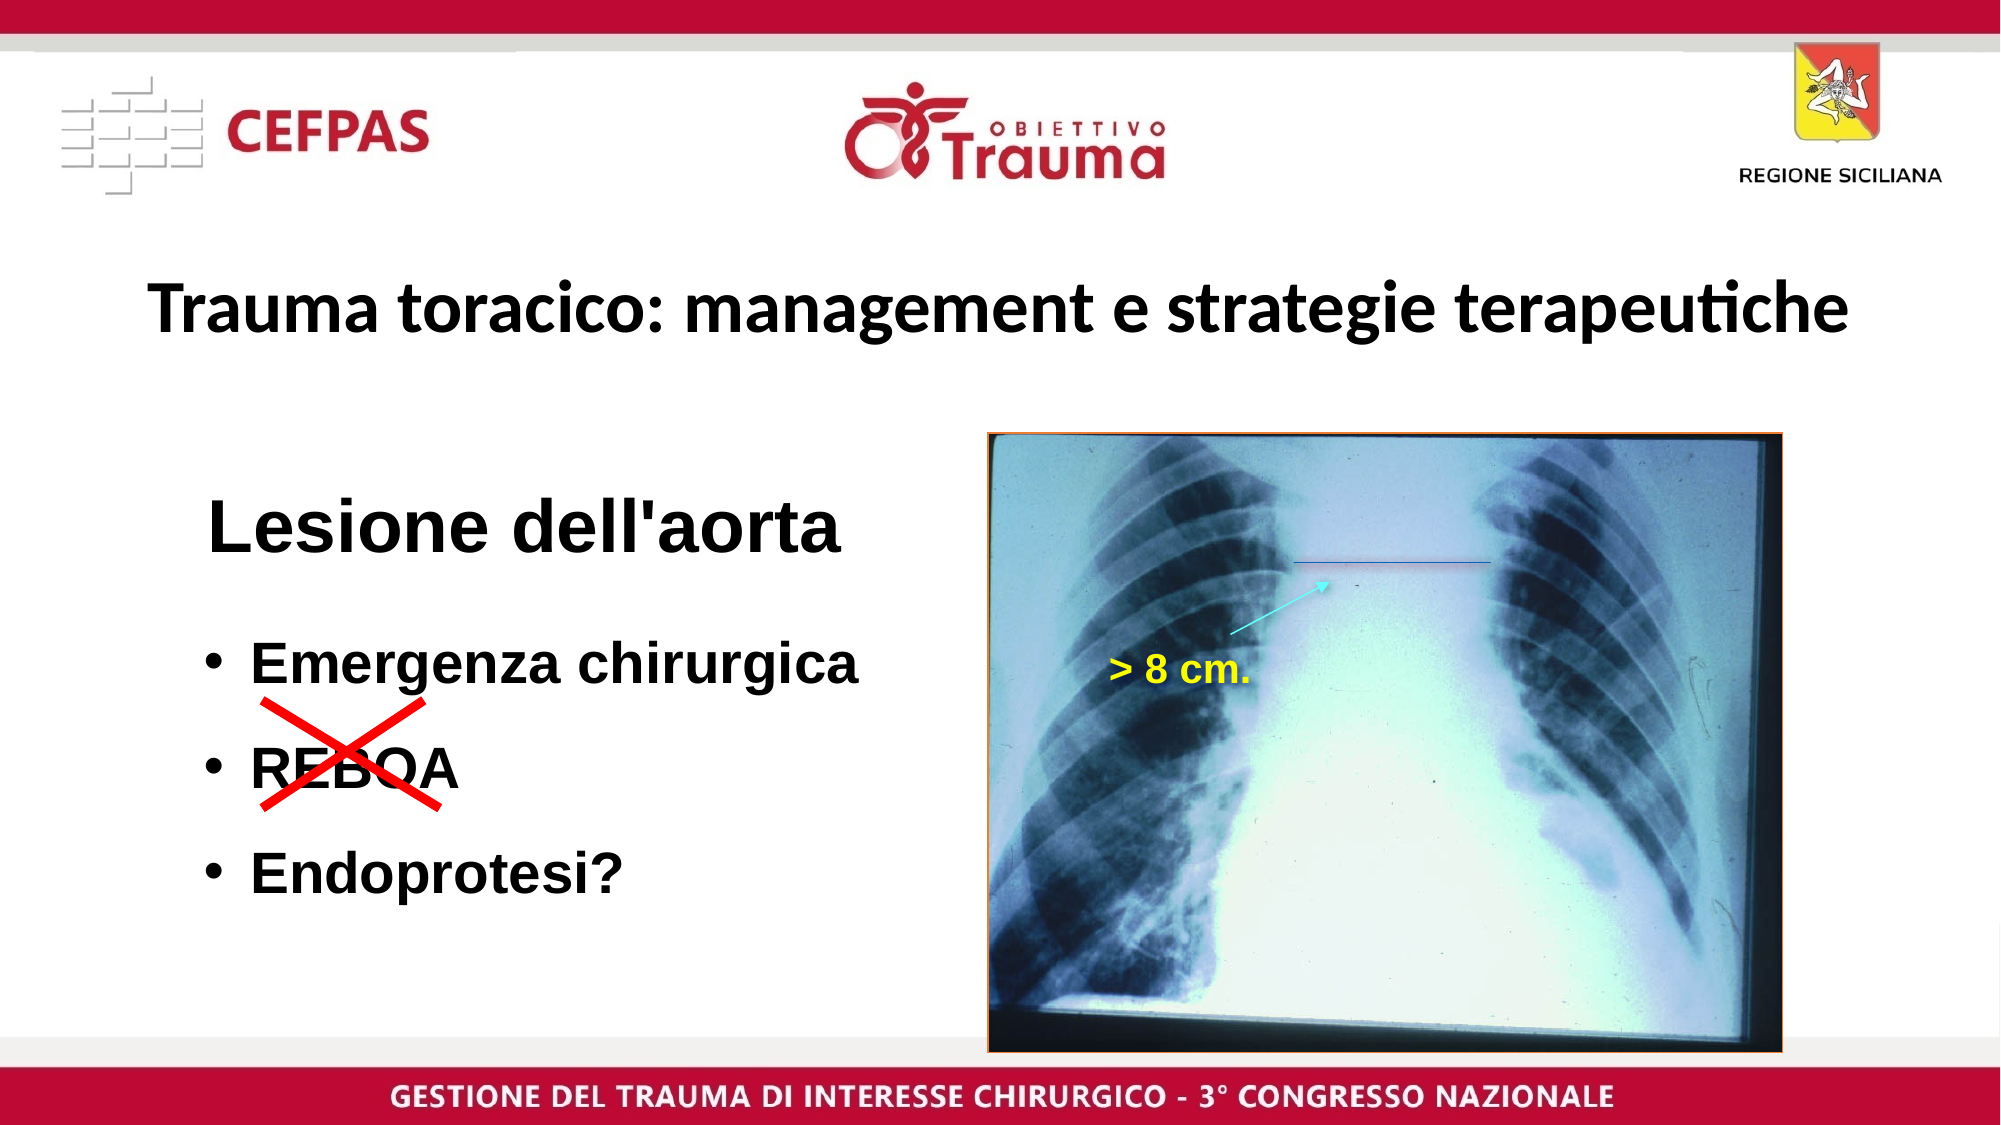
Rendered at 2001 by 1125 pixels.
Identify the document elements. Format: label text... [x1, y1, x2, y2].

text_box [261, 699, 424, 809]
title Trauma toracico: management e strategie terapeutiche [95, 221, 1904, 383]
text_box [424, 699, 441, 809]
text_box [1230, 581, 1330, 635]
picture [0, 0, 2001, 1125]
text_box Emergenza chirurgica REBOA Endoprotesi? [188, 583, 875, 913]
text_box Lesione dell'aorta [192, 470, 857, 576]
